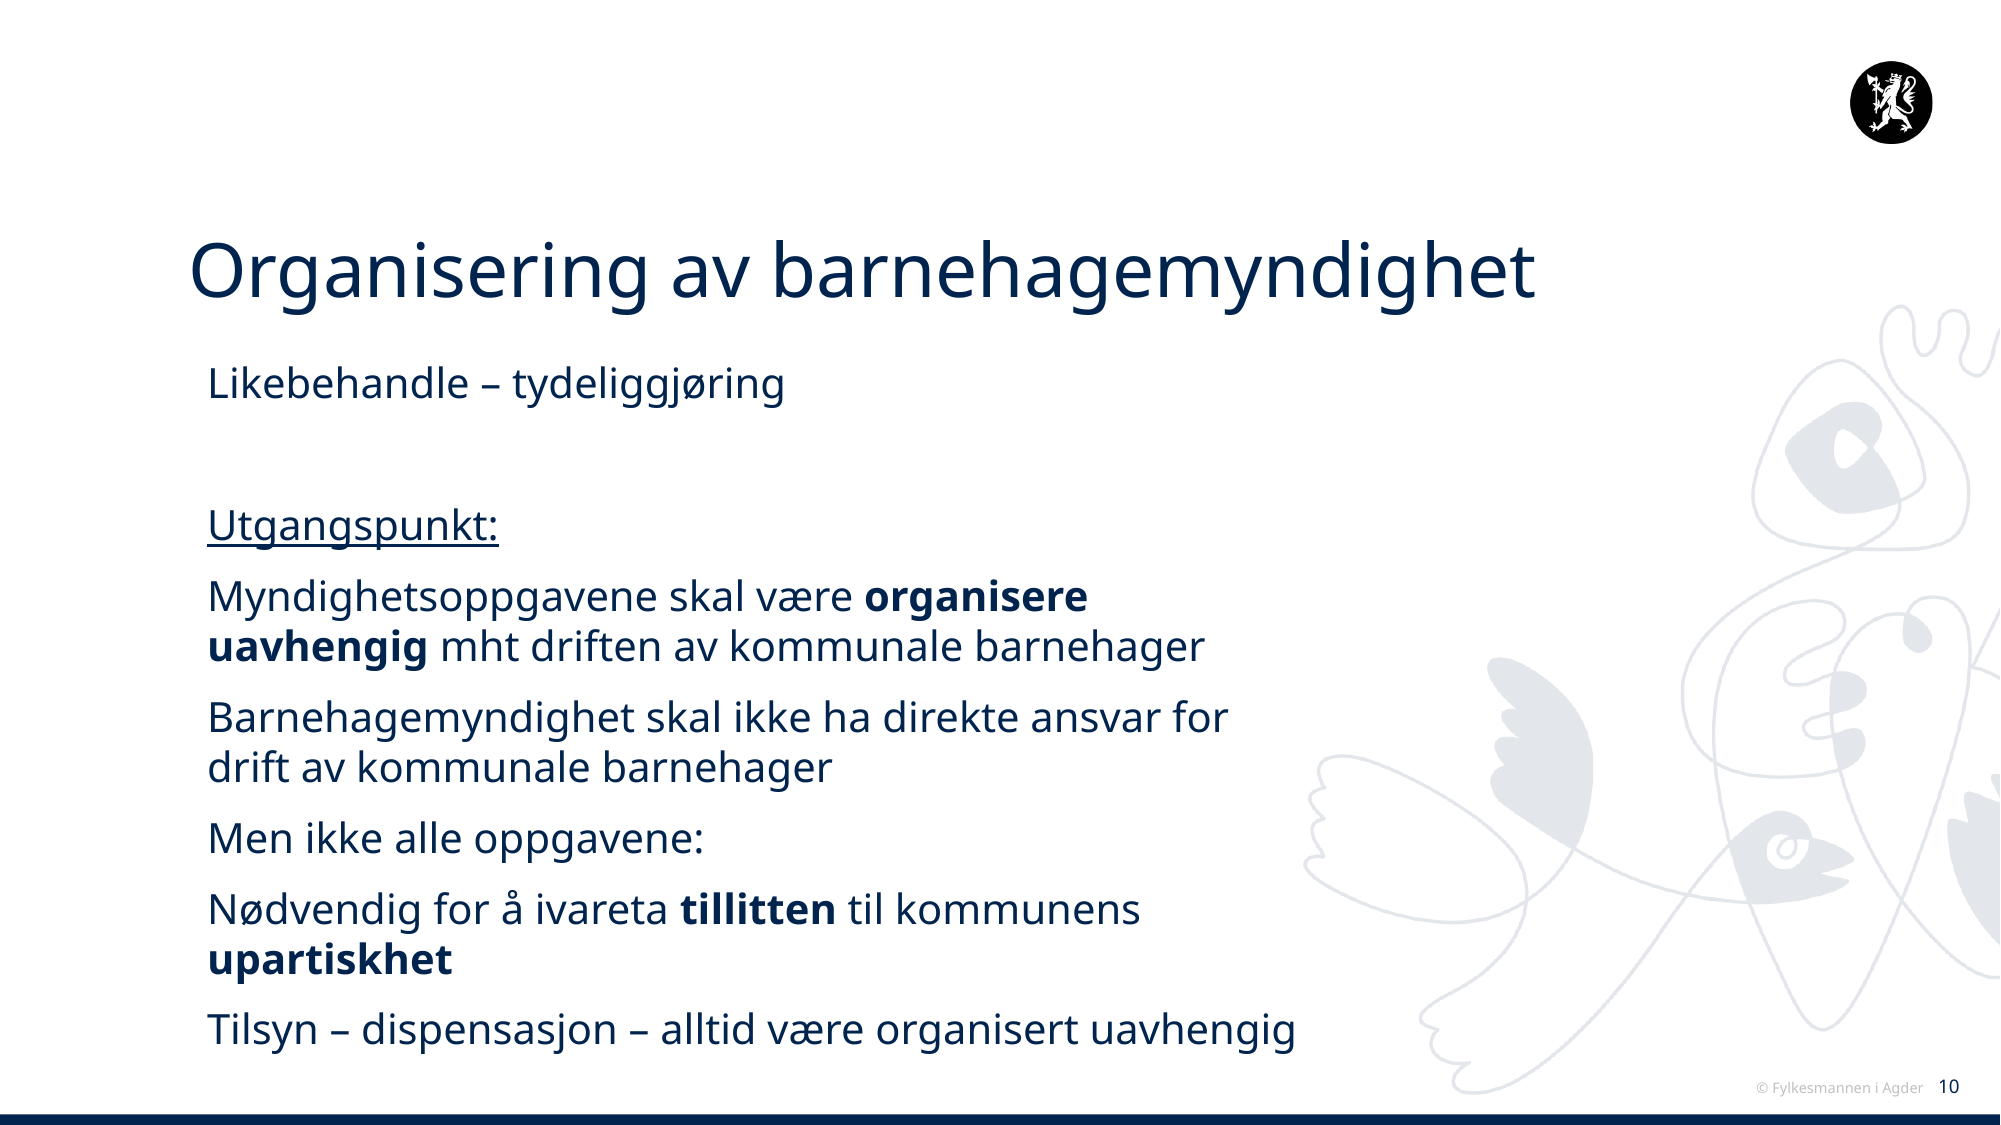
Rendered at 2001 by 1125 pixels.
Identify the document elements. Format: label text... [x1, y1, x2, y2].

picture [1940, 1080, 1945, 1093]
picture [1850, 61, 1934, 144]
picture [1303, 1114, 2000, 1125]
title Organisering av barnehagemyndighet [173, 143, 1827, 320]
picture [1949, 1079, 1958, 1093]
list Likebehandle – tydeliggjøring Utgangspunkt: Myndighetsoppgavene skal være organisere uavhengig mht driften av kommunale barnehager Barnehagemyndighet skal ikke ha direkte ansvar for drift av kommunale barnehager Men ikke alle oppgavene: Nødvendig for å ivareta tillitten til kommunens upartiskhet Tilsyn – dispensasjon – alltid være organisert uavhengig [192, 349, 1333, 1057]
